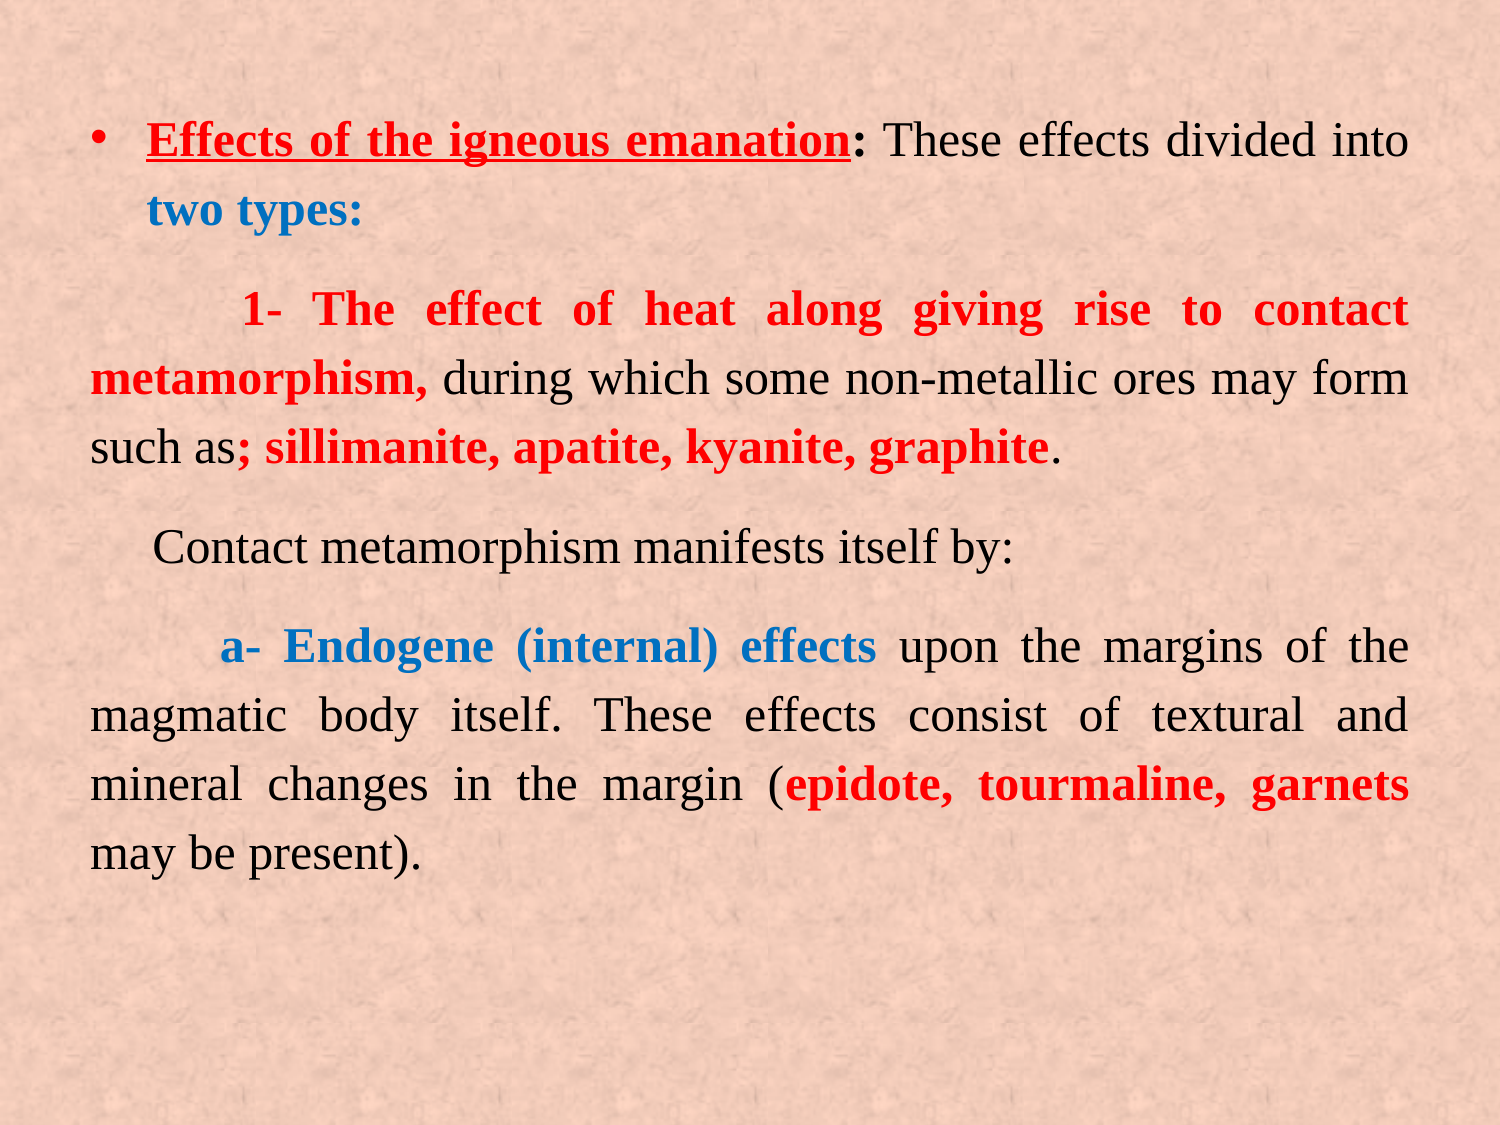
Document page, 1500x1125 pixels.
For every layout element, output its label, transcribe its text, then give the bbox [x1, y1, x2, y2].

list Effects of the igneous emanation: These effects divided into two types: 1- The effect of heat along giving rise to contact metamorphism, during which some non-metallic ores may form such as; sillimanite, apatite, kyanite, graphite. Contact metamorphism manifests itself by: a- Endogene (internal) effects upon the margins of the magmatic body itself. These effects consist of textural and mineral changes in the margin (epidote, tourmaline, garnets may be present). [75, 90, 1425, 1047]
